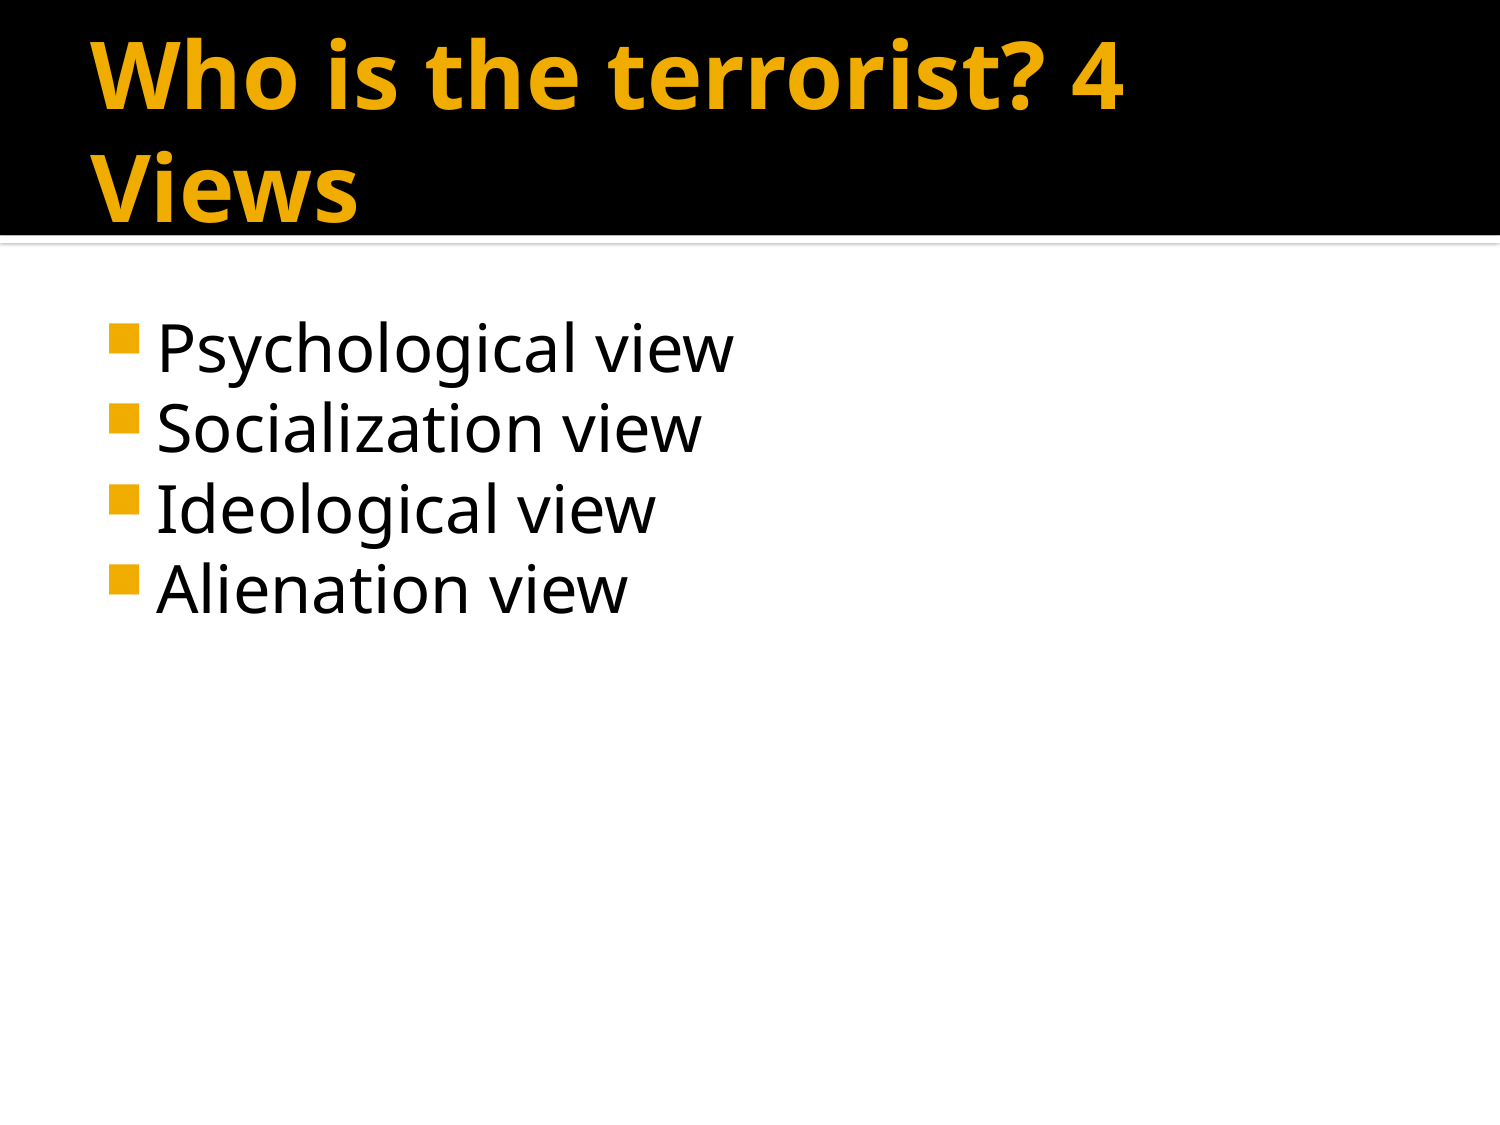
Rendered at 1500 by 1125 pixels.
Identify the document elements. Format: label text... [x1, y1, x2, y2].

list Psychological view Socialization view Ideological view Alienation view [75, 291, 1425, 1050]
title Who is the terrorist? 4 Views [75, 25, 1425, 231]
